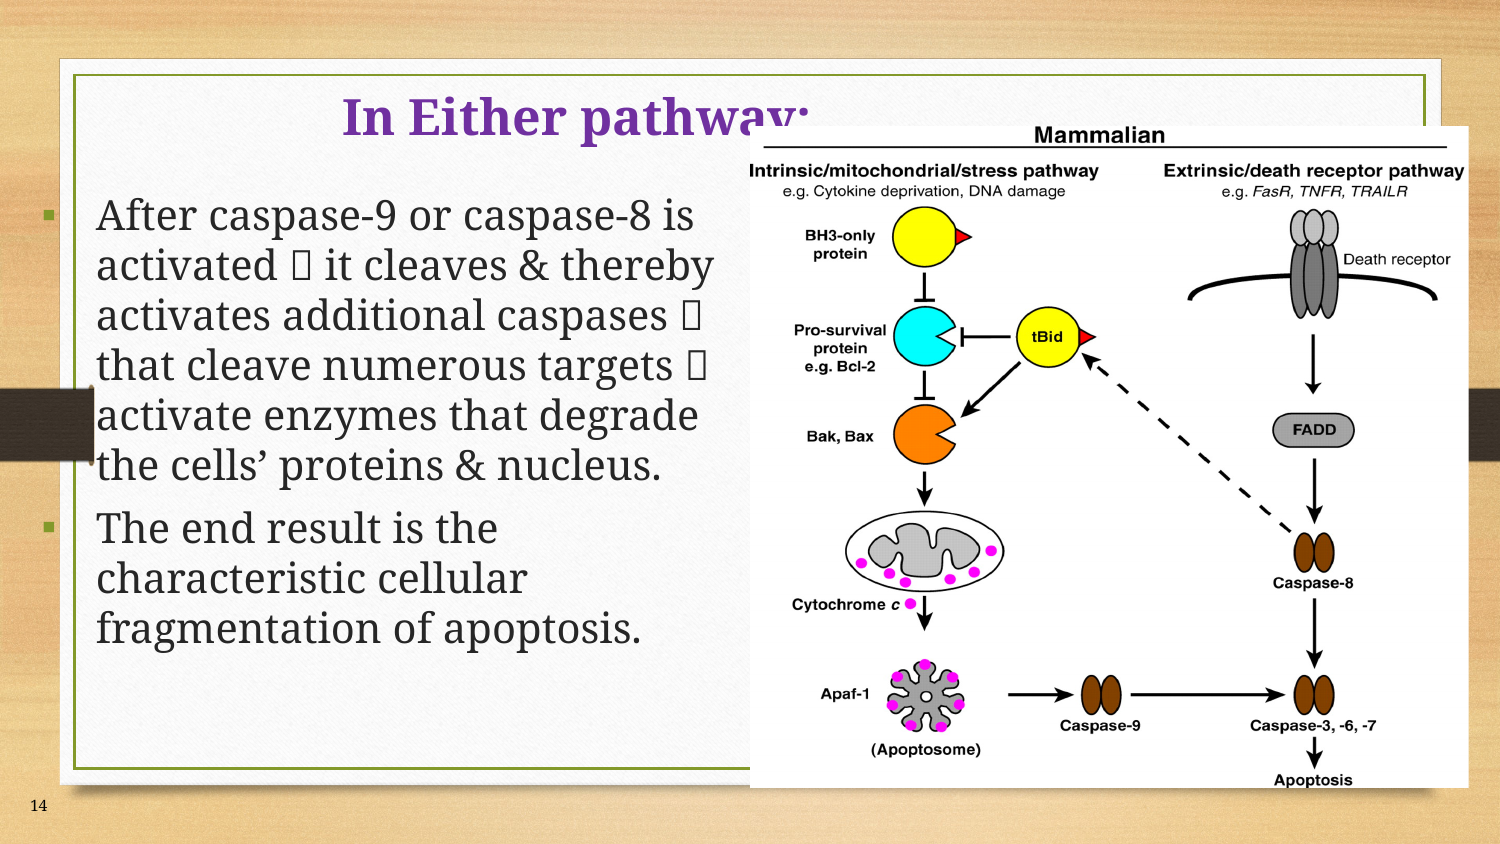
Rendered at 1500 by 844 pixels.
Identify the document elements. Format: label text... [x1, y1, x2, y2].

picture [0, 0, 1500, 844]
slide_number 14 [15, 774, 105, 839]
title In Either pathway: [29, 20, 1139, 161]
list After caspase-9 or caspase-8 is activated  it cleaves & thereby activates additional caspases  that cleave numerous targets  activate enzymes that degrade the cells’ proteins & nucleus. The end result is the characteristic cellular fragmentation of apoptosis. [5, 173, 749, 777]
